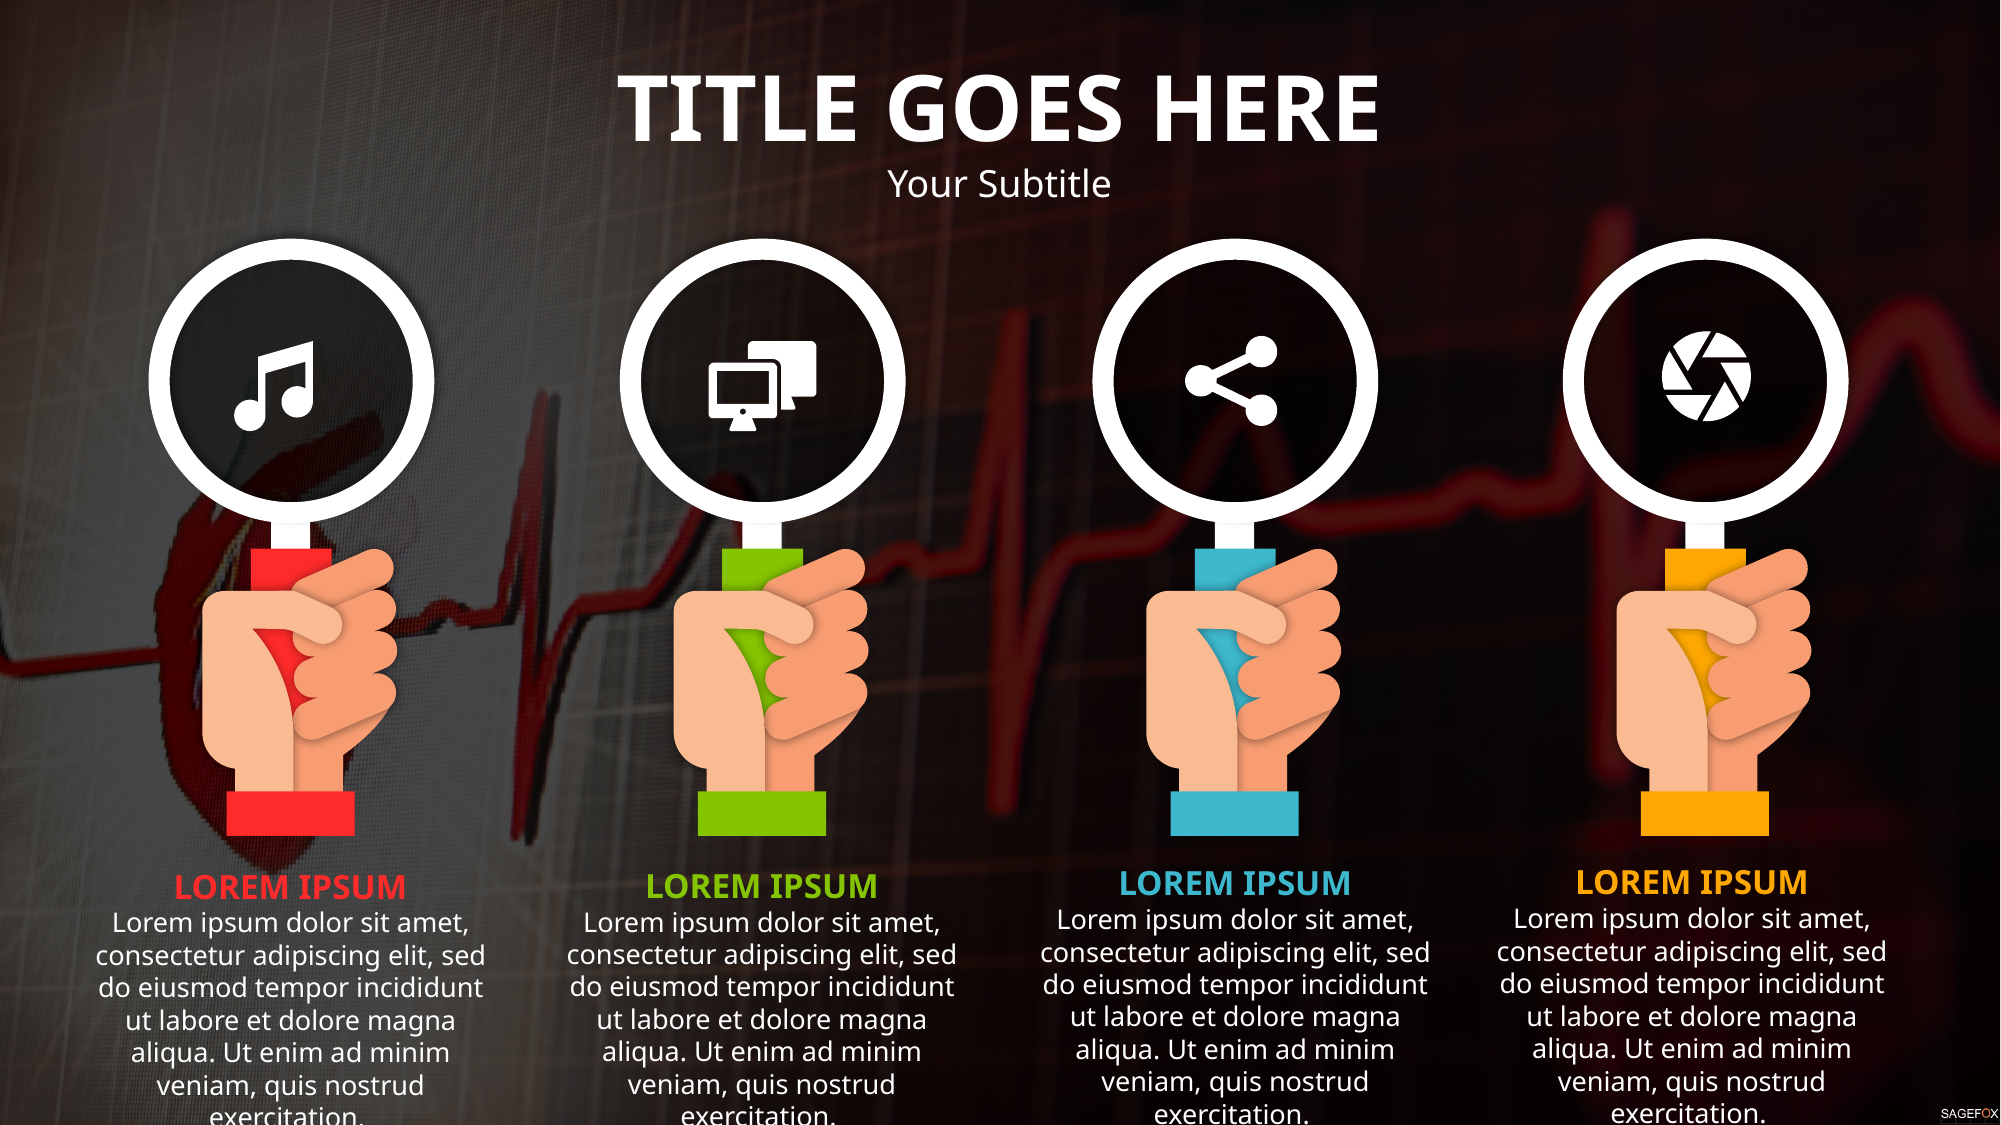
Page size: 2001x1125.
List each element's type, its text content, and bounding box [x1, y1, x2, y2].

text_box TITLE GOES HERE Your Subtitle [548, 42, 1452, 212]
picture [0, 0, 2001, 1125]
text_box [1092, 238, 1379, 836]
text_box LOREM IPSUM Lorem ipsum dolor sit amet, consectetur adipiscing elit, sed do eiusmod tempor incididunt ut labore et dolore magna aliqua. Ut enim ad minim veniam, quis nostrud exercitation. [1482, 856, 1902, 1125]
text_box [1662, 331, 1751, 422]
text_box LOREM IPSUM Lorem ipsum dolor sit amet, consectetur adipiscing elit, sed do eiusmod tempor incididunt ut labore et dolore magna aliqua. Ut enim ad minim veniam, quis nostrud exercitation. [81, 860, 501, 1125]
text_box LOREM IPSUM Lorem ipsum dolor sit amet, consectetur adipiscing elit, sed do eiusmod tempor incididunt ut labore et dolore magna aliqua. Ut enim ad minim veniam, quis nostrud exercitation. [552, 859, 972, 1125]
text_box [708, 341, 817, 432]
text_box LOREM IPSUM Lorem ipsum dolor sit amet, consectetur adipiscing elit, sed do eiusmod tempor incididunt ut labore et dolore magna aliqua. Ut enim ad minim veniam, quis nostrud exercitation. [1025, 857, 1445, 1125]
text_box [148, 238, 435, 836]
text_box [1562, 238, 1849, 836]
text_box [619, 238, 906, 836]
